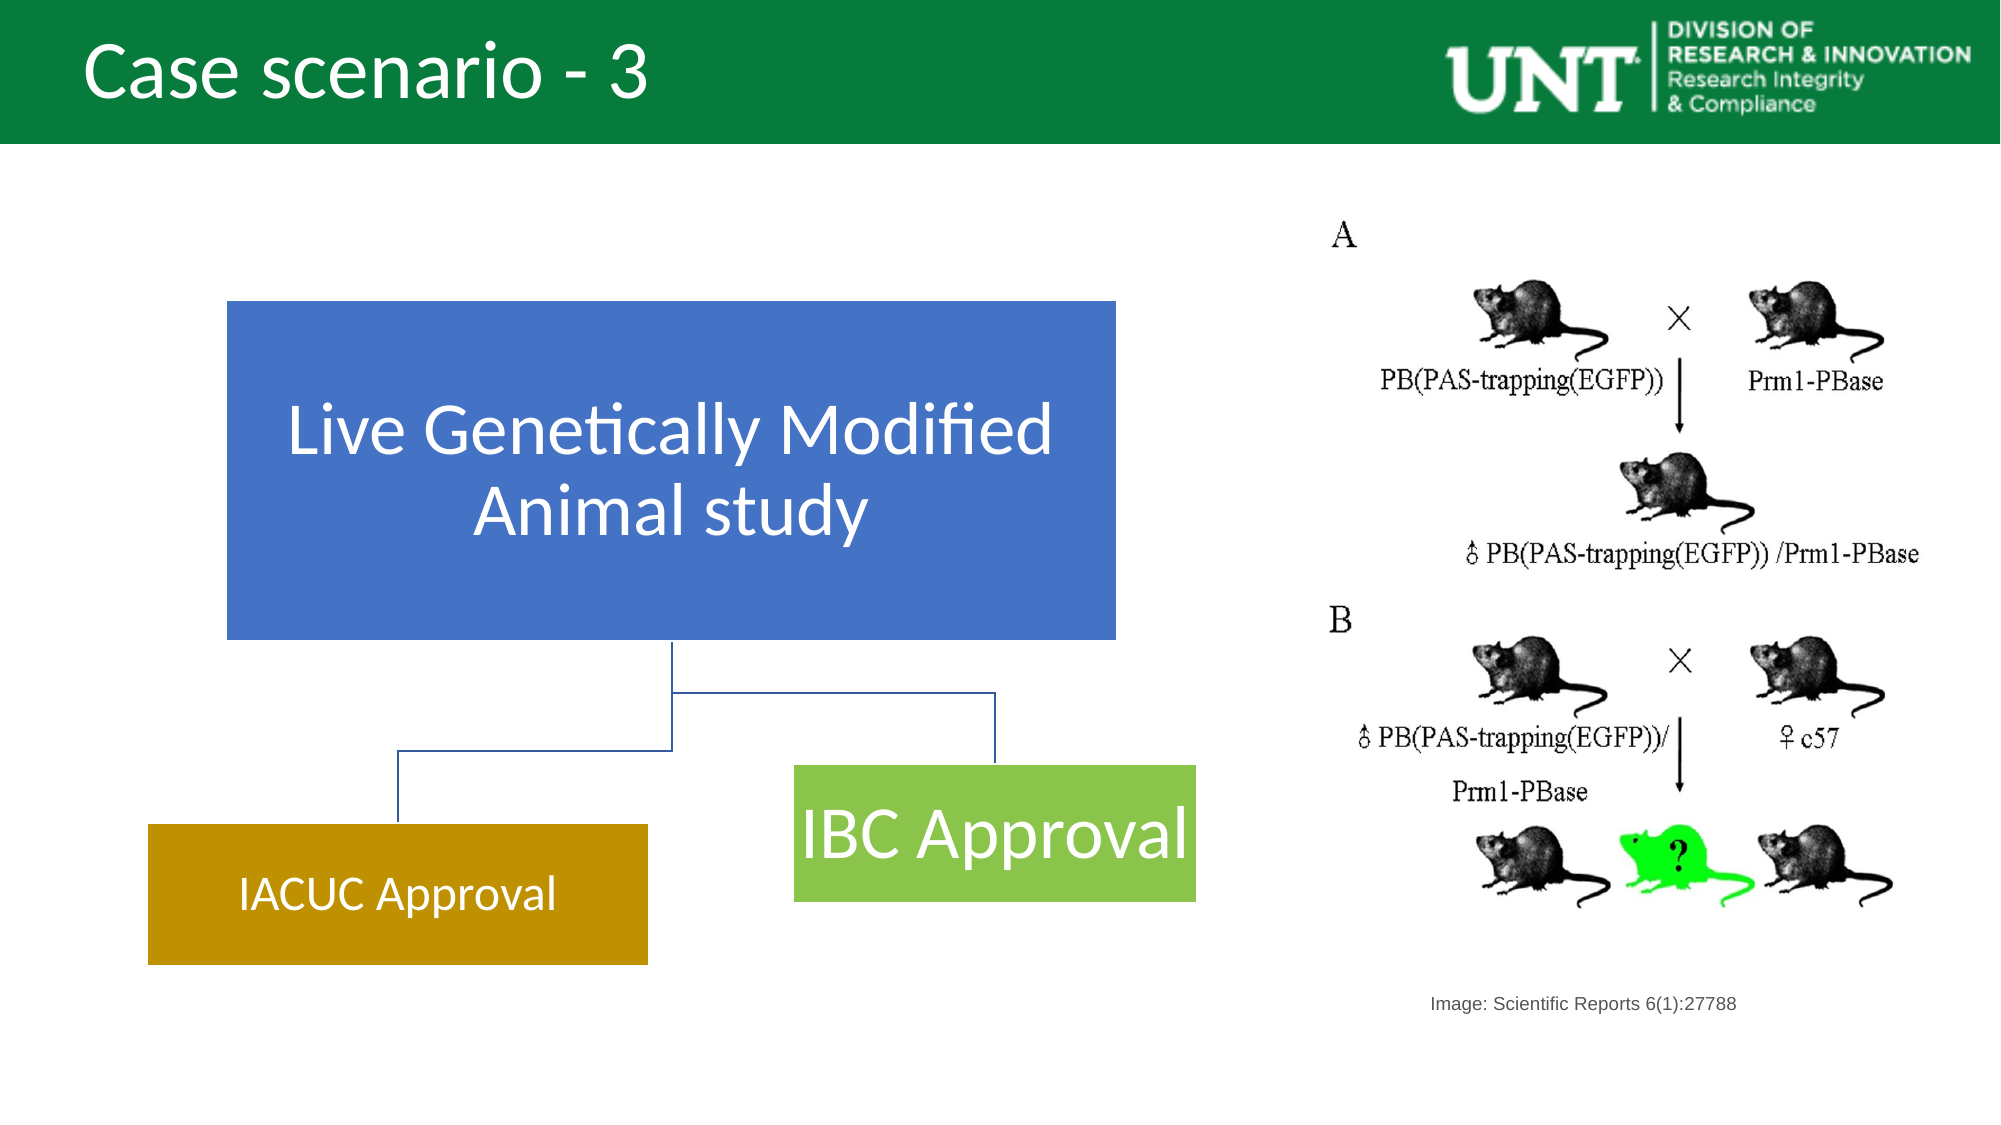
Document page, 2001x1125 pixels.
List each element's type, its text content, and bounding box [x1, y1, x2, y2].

picture [1326, 210, 1925, 915]
picture [1375, 0, 2001, 144]
text_box Image: Scientific Reports 6(1):27788 [1415, 984, 1836, 1022]
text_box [146, 192, 1197, 1035]
list Case scenario - 3 [68, 18, 1250, 129]
